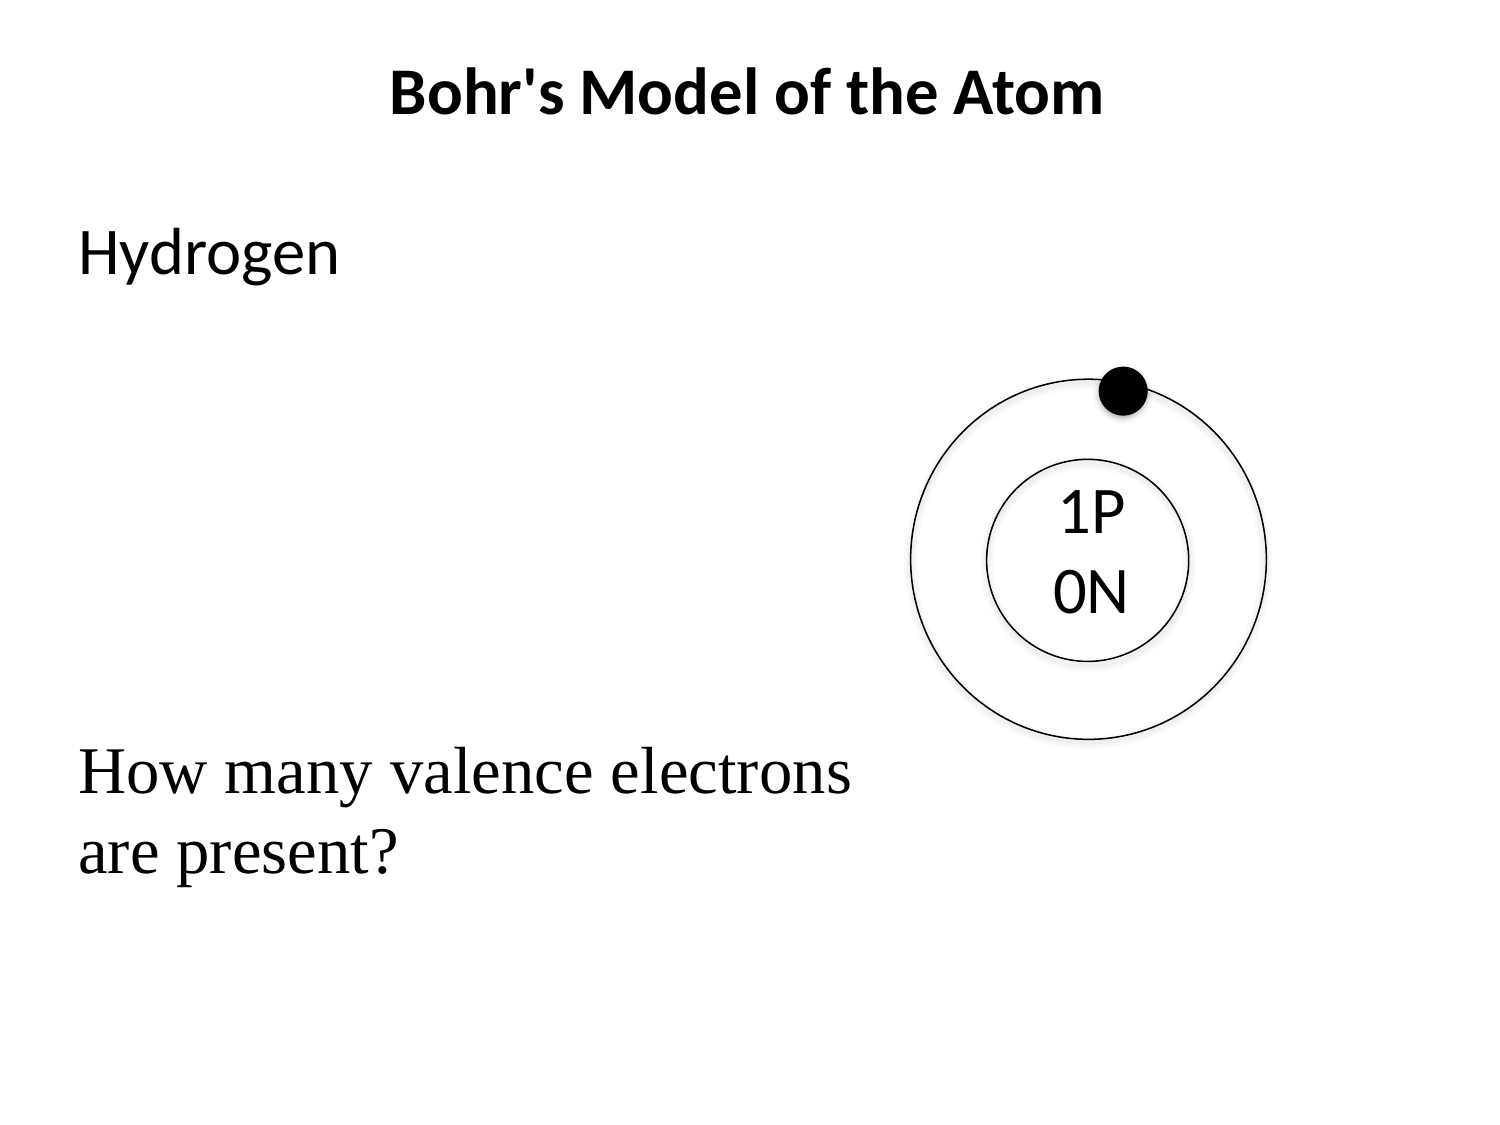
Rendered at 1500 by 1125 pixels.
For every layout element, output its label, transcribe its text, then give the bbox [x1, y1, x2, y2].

text_box How many valence electrons are present? [63, 719, 911, 894]
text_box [910, 367, 1267, 740]
text_box Bohr's Model of the Atom Hydrogen [63, 40, 1433, 295]
